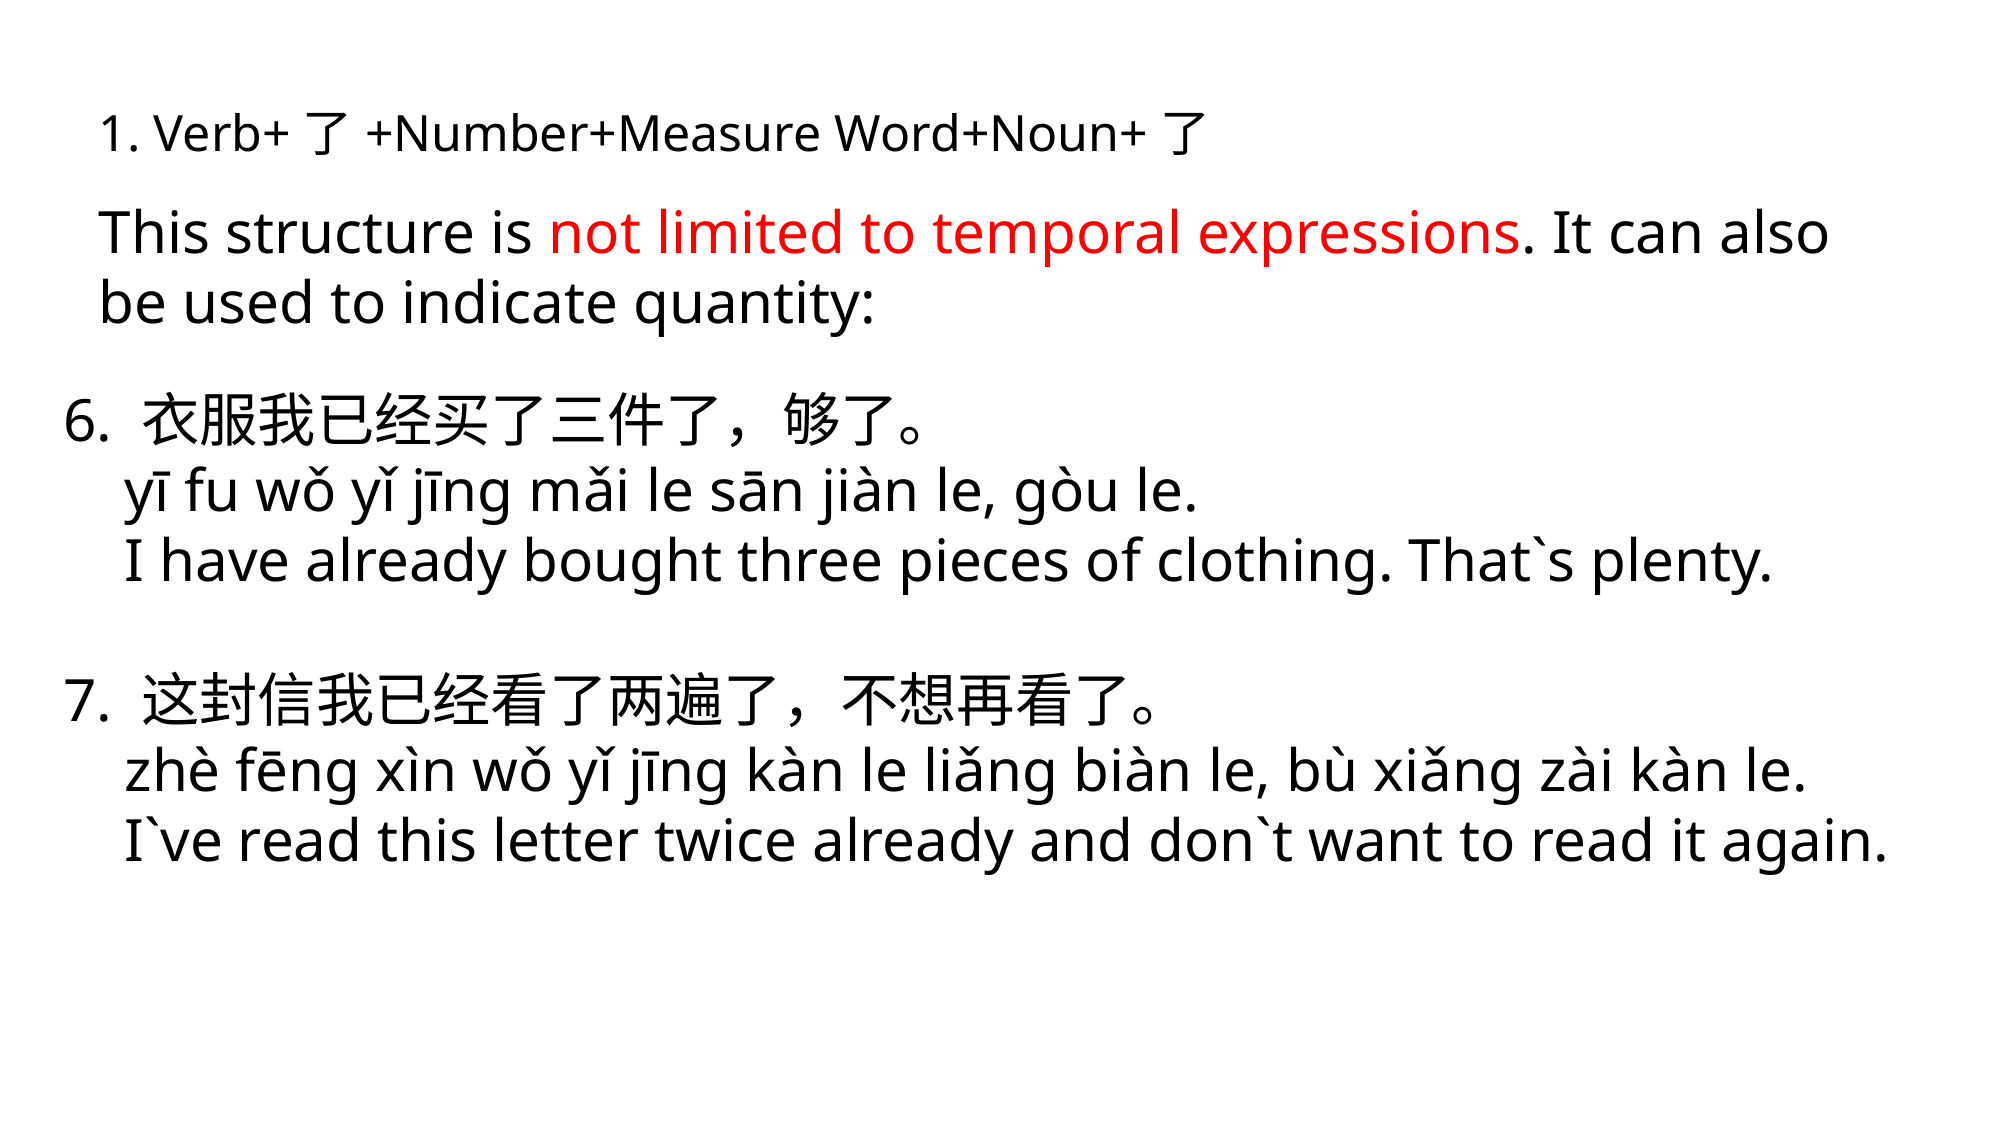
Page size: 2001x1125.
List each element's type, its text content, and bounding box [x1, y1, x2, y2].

text_box 6. 衣服我已经买了三件了，够了。 yī fu wǒ yǐ jīng mǎi le sān jiàn le, gòu le. I have already bought three pieces of clothing. That`s plenty. 7. 这封信我已经看了两遍了，不想再看了。 zhè fēng xìn wǒ yǐ jīng kàn le liǎng biàn le, bù xiǎng zài kàn le. I`ve read this letter twice already and don`t want to read it again. [48, 375, 1963, 881]
text_box This structure is not limited to temporal expressions. It can also be used to indicate quantity: [83, 187, 1862, 343]
text_box 1. Verb+了+Number+Measure Word+Noun+了 [83, 94, 1234, 169]
